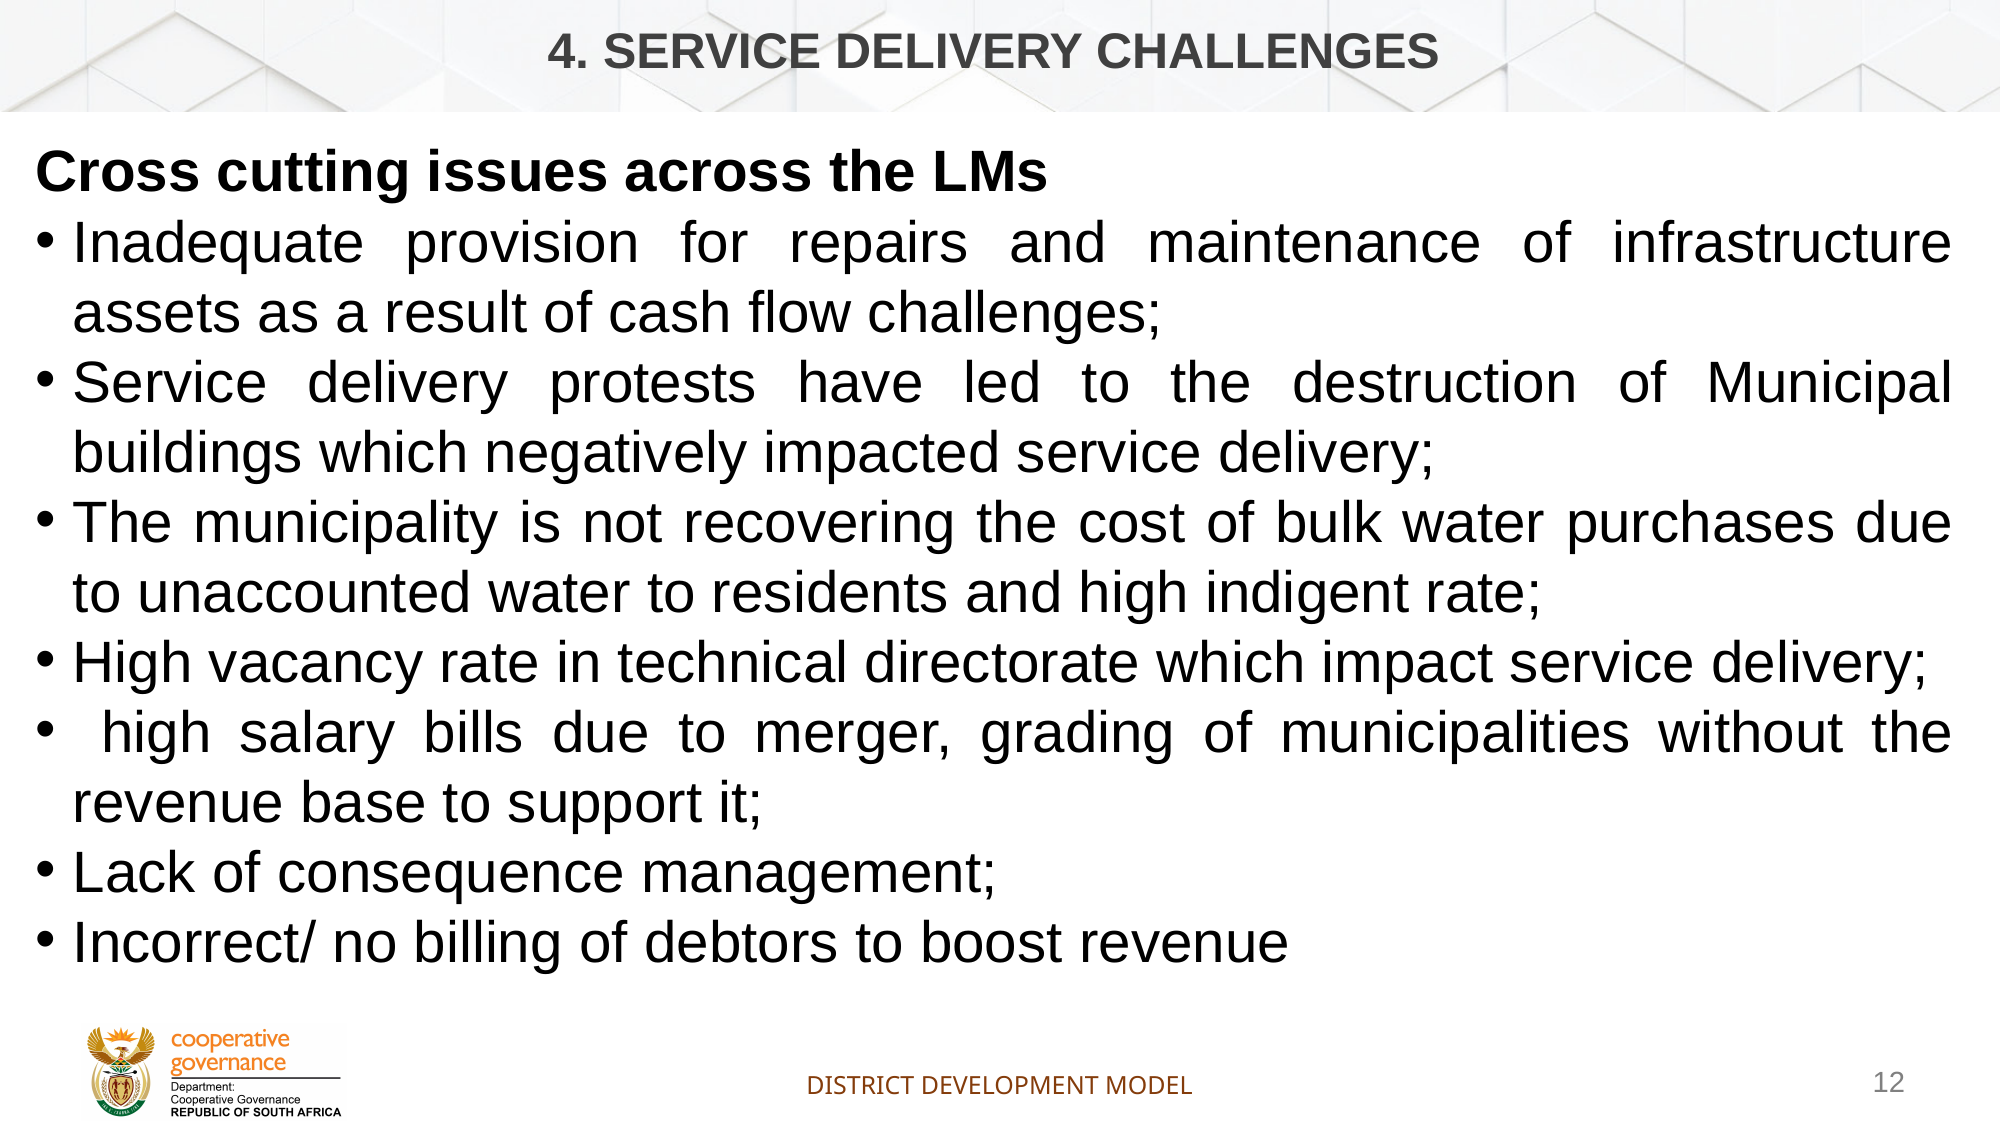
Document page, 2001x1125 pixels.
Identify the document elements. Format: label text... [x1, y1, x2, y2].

picture [0, 0, 2000, 112]
title 4. SERVICE DELIVERY challenges [81, 17, 1920, 112]
list Cross cutting issues across the LMs Inadequate provision for repairs and maintenance of infrastructure assets as a result of cash flow challenges; Service delivery protests have led to the destruction of Municipal buildings which negatively impacted service delivery; The municipality is not recovering the cost of bulk water purchases due to unaccounted water to residents and high indigent rate; High vacancy rate in technical directorate which impact service delivery; high salary bills due to merger, grading of municipalities without the revenue base to support it; Lack of consequence management; Incorrect/ no billing of debtors to boost revenue [20, 133, 1971, 1008]
picture [81, 1023, 347, 1121]
